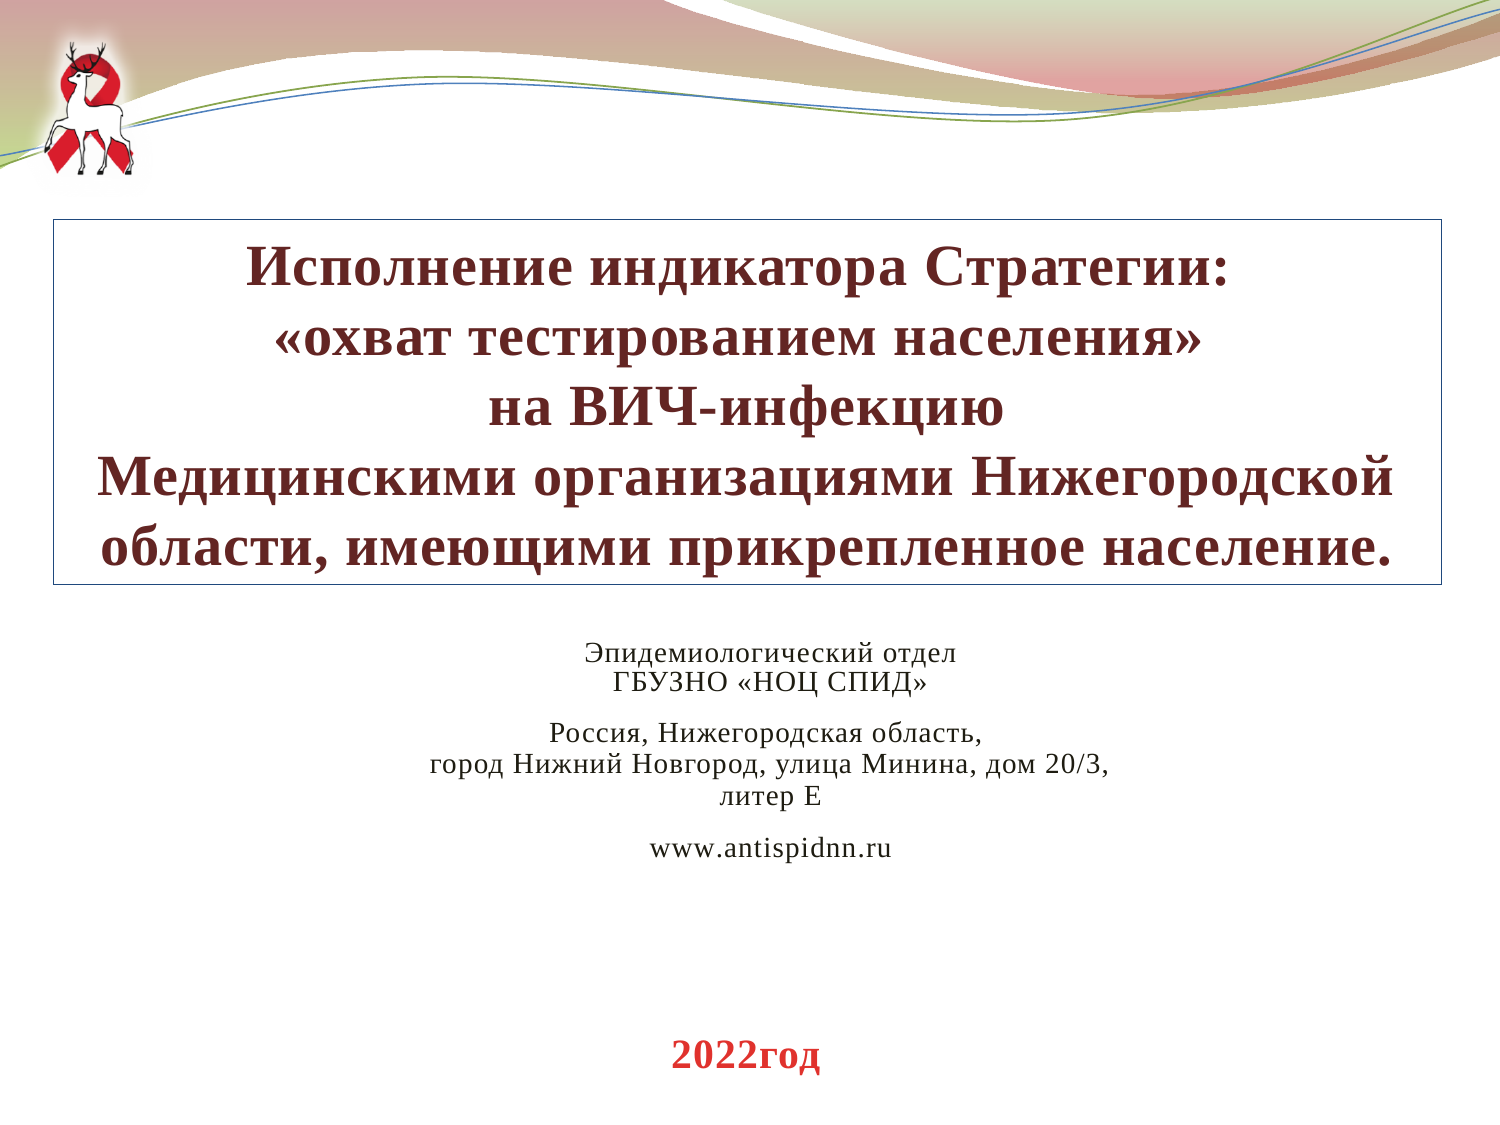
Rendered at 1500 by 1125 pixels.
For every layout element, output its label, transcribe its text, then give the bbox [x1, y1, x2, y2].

text_box Эпидемиологический отдел ГБУЗНО «НОЦ СПИД» Россия, Нижегородская область, город Нижний Новгород, улица Минина, дом 20/3, литер Е www.antispidnn.ru [395, 633, 1146, 872]
text_box Исполнение индикатора Стратегии: «охват тестированием населения» на ВИЧ-инфекцию Медицинскими организациями Нижегородской области, имеющими прикрепленное население. [53, 219, 1442, 585]
picture [17, 18, 160, 197]
text_box 2022год [656, 1019, 961, 1085]
